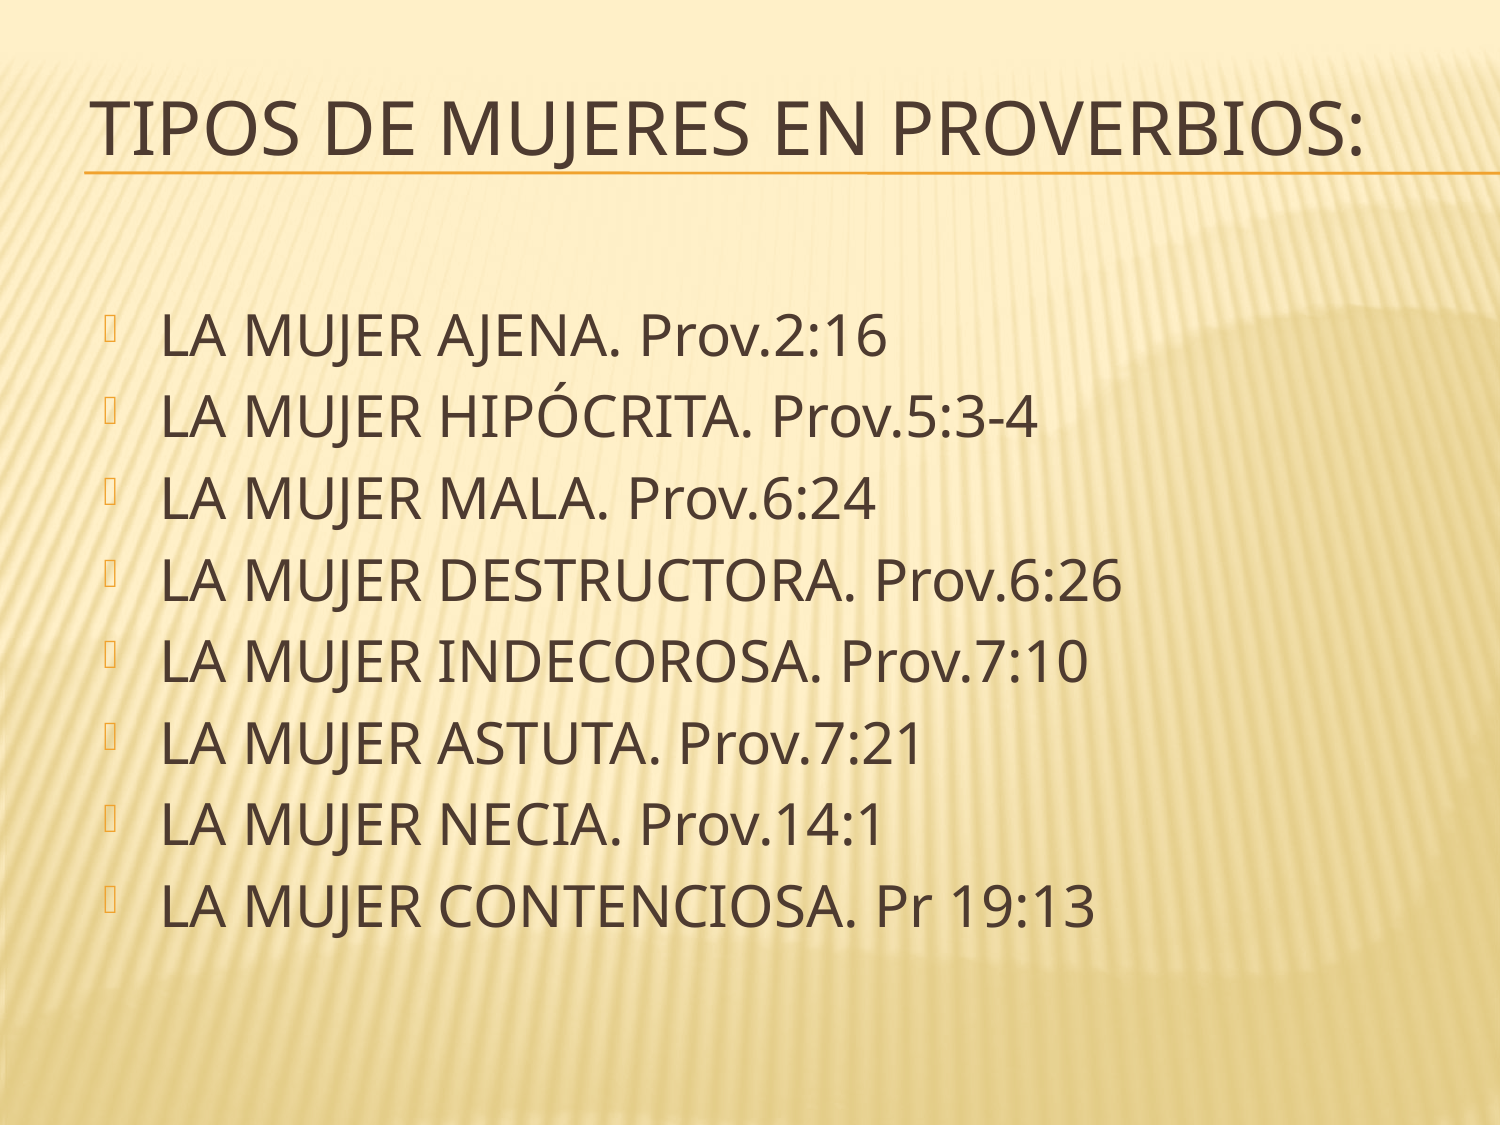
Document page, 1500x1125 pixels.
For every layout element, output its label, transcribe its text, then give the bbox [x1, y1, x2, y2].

list LA MUJER AJENA. Prov.2:16 LA MUJER HIPÓCRITA. Prov.5:3-4 LA MUJER MALA. Prov.6:24 LA MUJER DESTRUCTORA. Prov.6:26 LA MUJER INDECOROSA. Prov.7:10 LA MUJER ASTUTA. Prov.7:21 LA MUJER NECIA. Prov.14:1 LA MUJER CONTENCIOSA. Pr 19:13 [88, 290, 1424, 1012]
title tipos de mujeres en Proverbios: [75, 30, 1425, 220]
